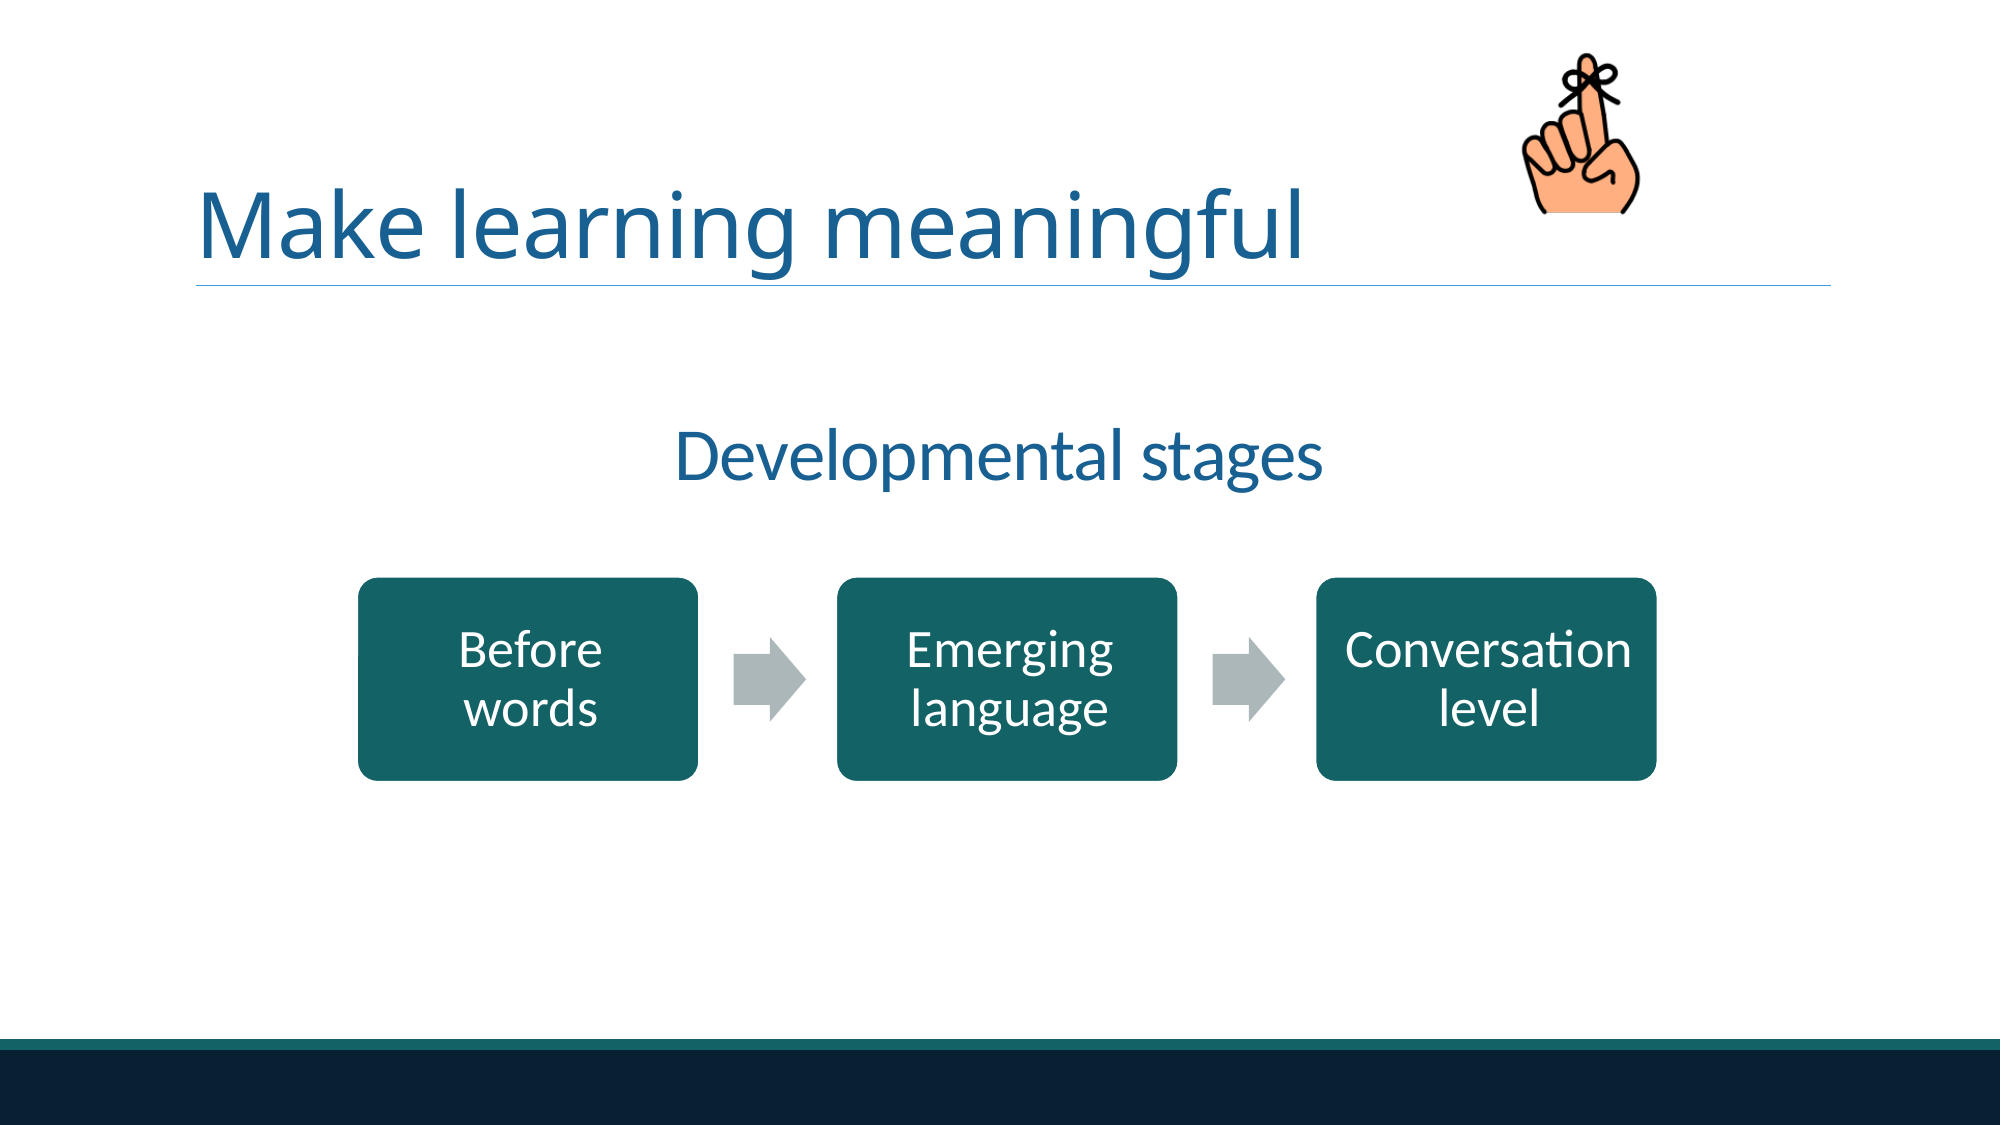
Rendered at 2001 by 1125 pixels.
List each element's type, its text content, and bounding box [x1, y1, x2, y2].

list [355, 320, 1659, 1039]
title Make learning meaningful [180, 47, 1830, 285]
picture [1480, 44, 1683, 219]
